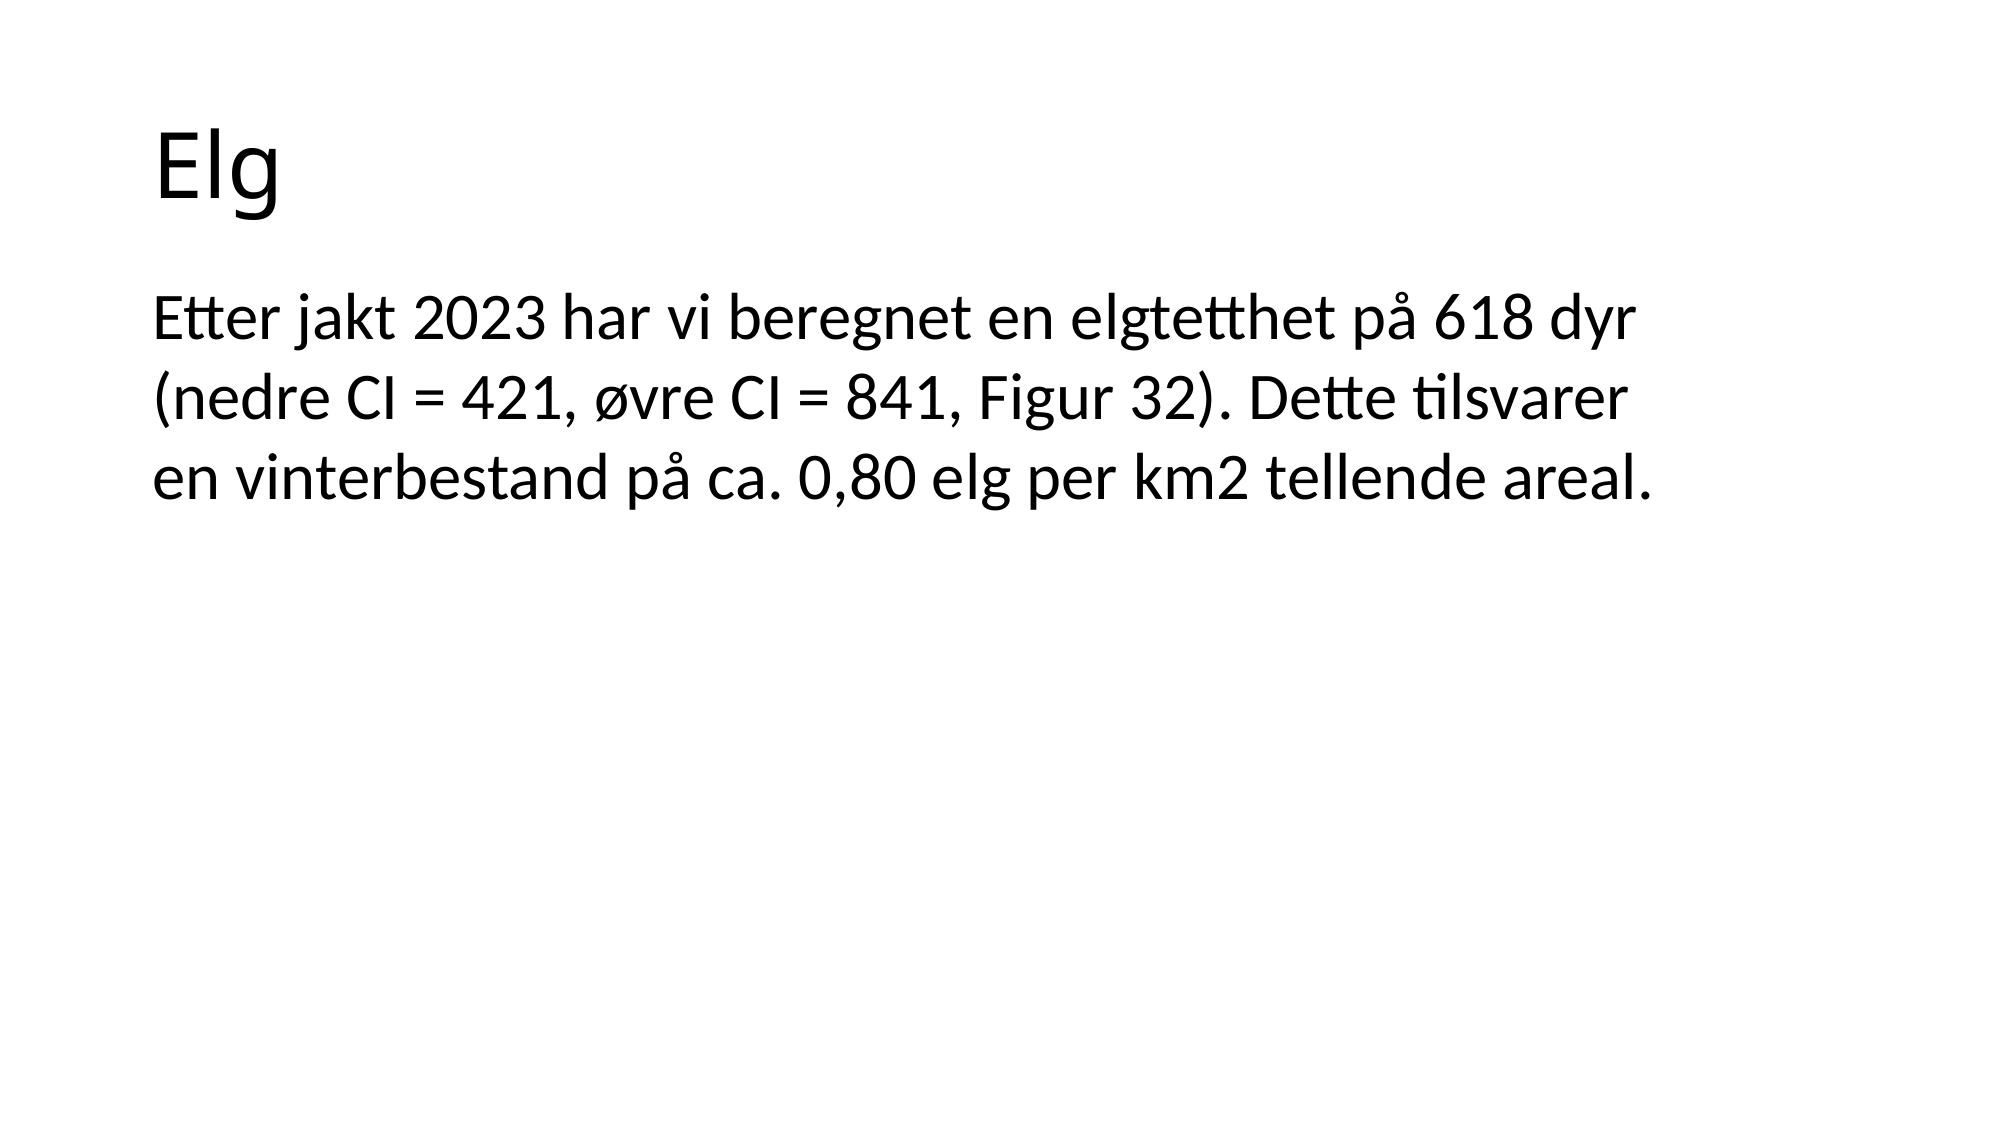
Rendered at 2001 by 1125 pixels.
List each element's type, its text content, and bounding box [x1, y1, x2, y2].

title Elg [137, 59, 1863, 278]
text_box Etter jakt 2023 har vi beregnet en elgtetthet på 618 dyr (nedre CI = 421, øvre CI = 841, Figur 32). Dette tilsvarer en vinterbestand på ca. 0,80 elg per km2 tellende areal. [137, 265, 1692, 521]
